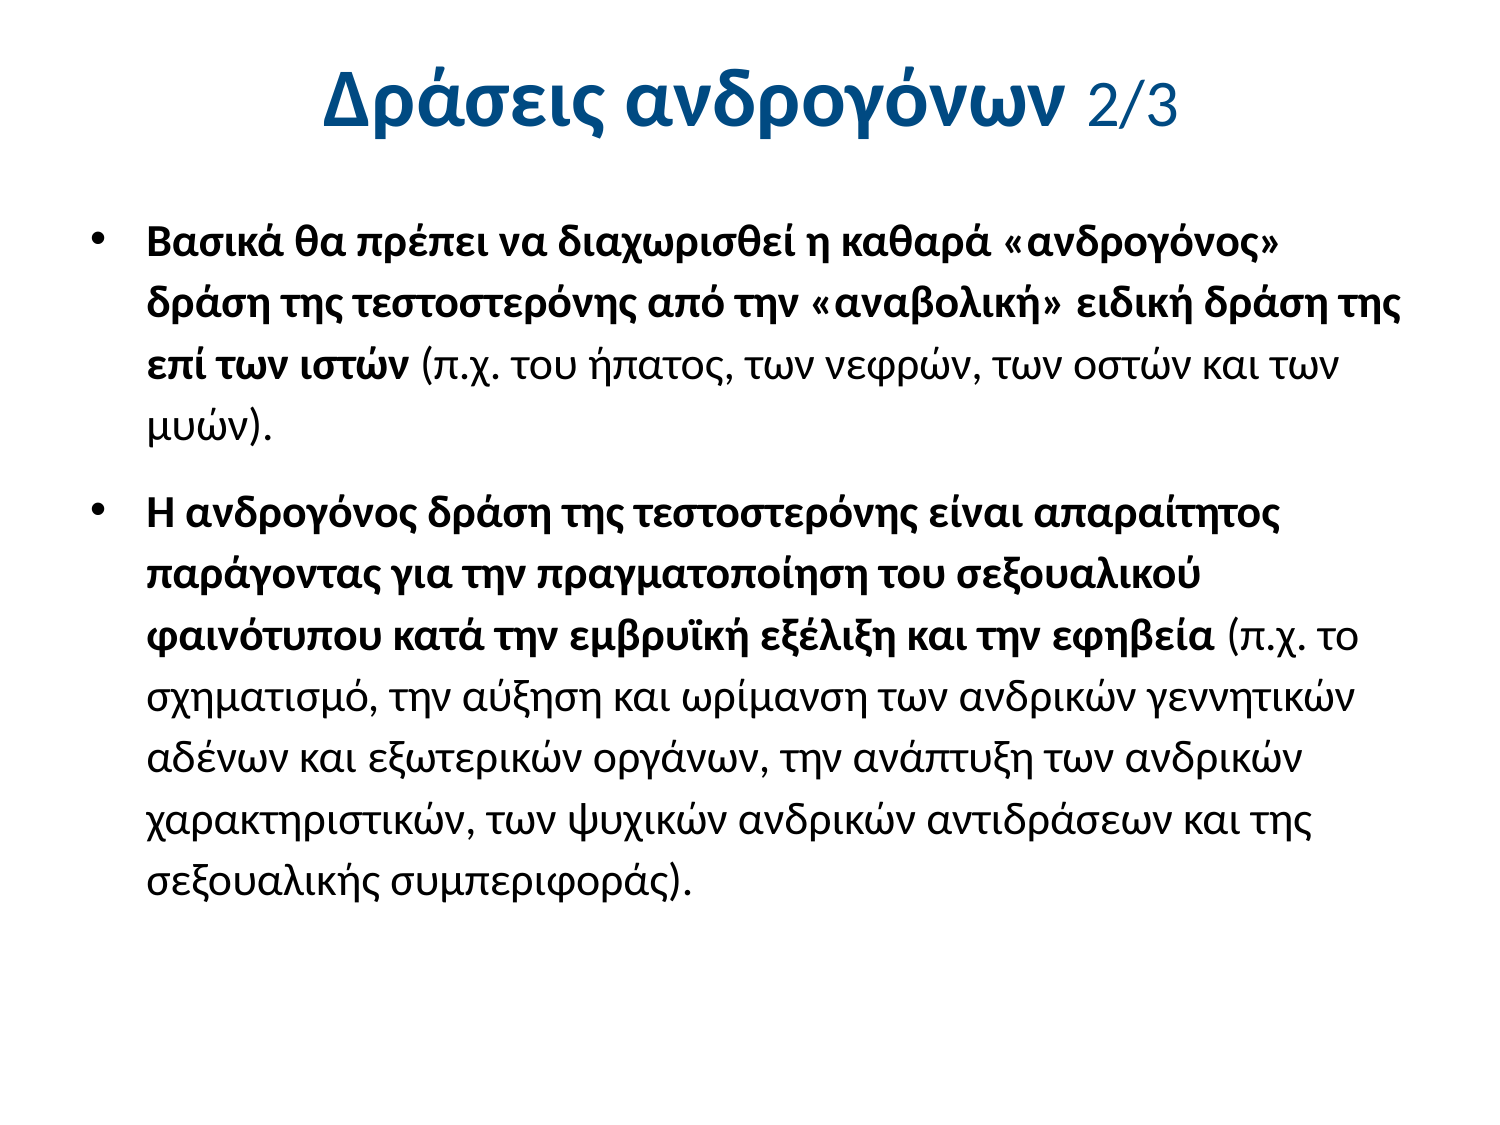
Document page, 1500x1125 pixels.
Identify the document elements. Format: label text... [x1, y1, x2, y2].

title Δράσεις ανδρογόνων 2/3 [76, 19, 1427, 169]
list Βασικά θα πρέπει να διαχωρισθεί η καθαρά «ανδρογόνος» δράση της τεστοστερόνης από την «αναβολική» ειδική δράση της επί των ιστών (π.χ. του ήπατος, των νεφρών, των οστών και των μυών). Η ανδρογόνος δράση της τεστοστερόνης είναι απαραίτητος παράγοντας για την πραγματοποίηση του σεξουαλικού φαινότυπου κατά την εμβρυϊκή εξέλιξη και την εφηβεία (π.χ. το σχηματισμό, την αύξηση και ωρίμανση των ανδρικών γεννητικών αδένων και εξωτερικών οργάνων, την ανάπτυξη των ανδρικών χαρακτηριστικών, των ψυχικών ανδρικών αντιδράσεων και της σεξουαλικής συμπεριφοράς). [75, 196, 1425, 1024]
